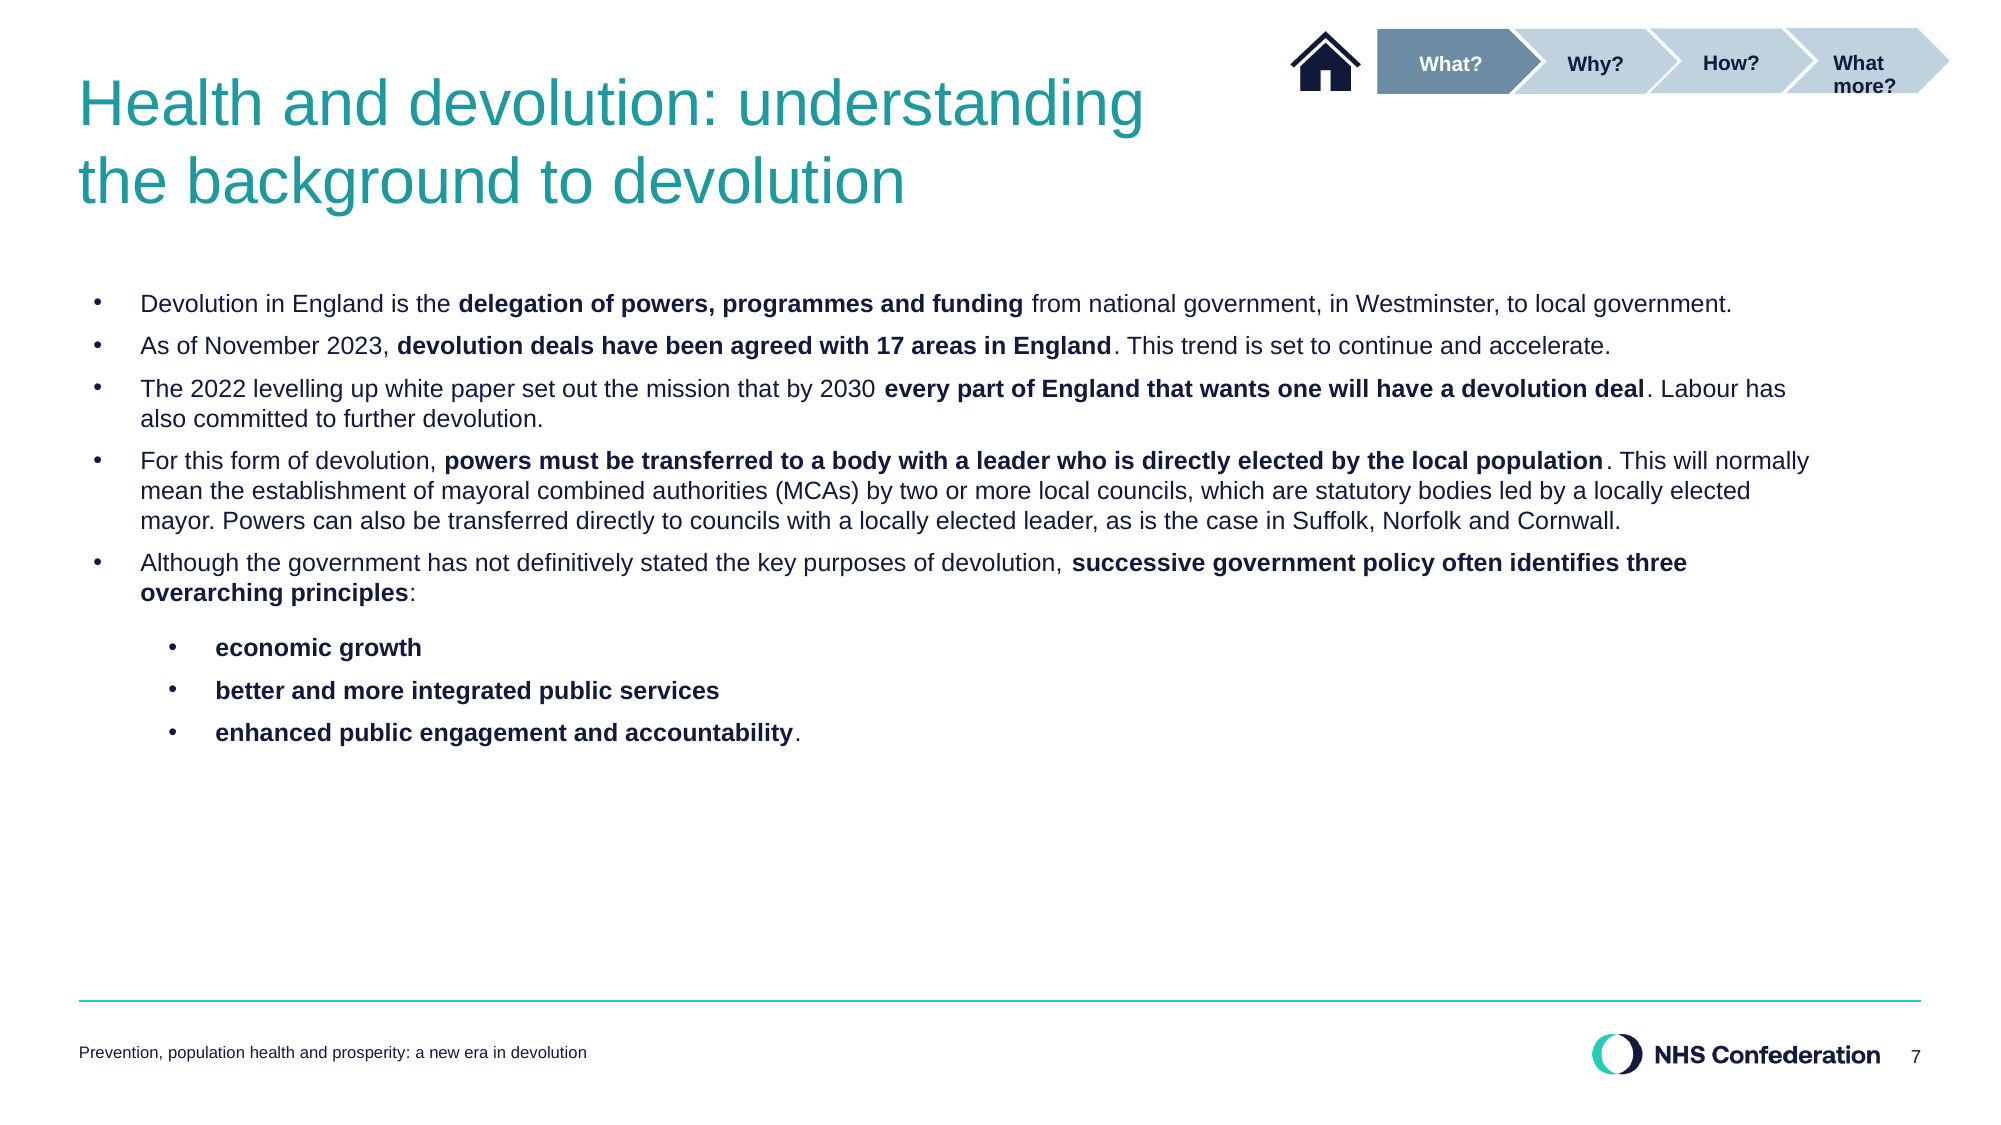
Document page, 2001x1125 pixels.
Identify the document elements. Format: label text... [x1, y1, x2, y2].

picture [1592, 1033, 1880, 1076]
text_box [1377, 28, 1950, 94]
picture [1285, 21, 1366, 101]
footer Prevention, population health and prosperity: a new era in devolution [78, 1044, 752, 1064]
slide_number 7 [1790, 1044, 1922, 1081]
text_box Devolution in England is the delegation of powers, programmes and funding from national government, in Westminster, to local government. As of November 2023, devolution deals have been agreed with 17 areas in England. This trend is set to continue and accelerate. The 2022 levelling up white paper set out the mission that by 2030 every part of England that wants one will have a devolution deal. Labour has also committed to further devolution. For this form of devolution, powers must be transferred to a body with a leader who is directly elected by the local population. This will normally mean the establishment of mayoral combined authorities (MCAs) by two or more local councils, which are statutory bodies led by a locally elected mayor. Powers can also be transferred directly to councils with a locally elected leader, as is the case in Suffolk, Norfolk and Cornwall. Although the government has not definitively stated the key purposes of devolution, successive government policy often identifies three overarching principles: economic growth better and more integrated public services enhanced public engagement and accountability. [78, 279, 1834, 755]
title Health and devolution: understanding the background to devolution [78, 61, 1156, 231]
